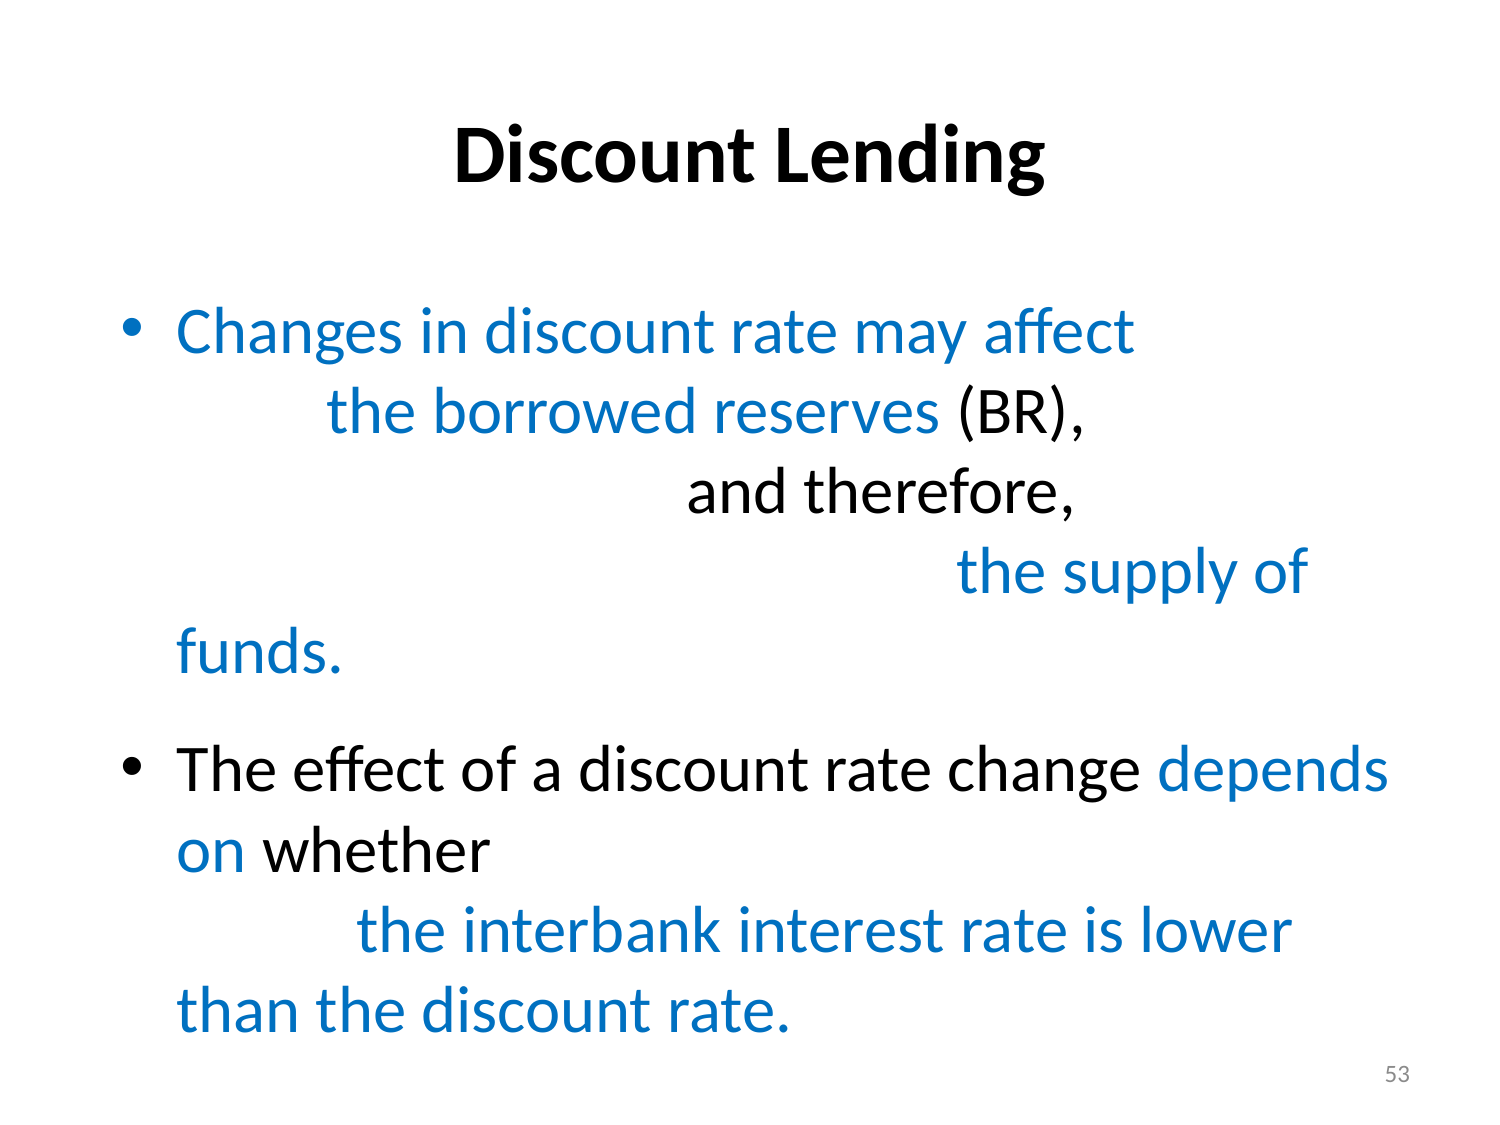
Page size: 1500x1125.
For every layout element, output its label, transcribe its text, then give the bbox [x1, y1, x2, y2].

list Changes in discount rate may affect the borrowed reserves (BR), and therefore, the supply of funds. The effect of a discount rate change depends on whether the interbank interest rate is lower than the discount rate. [105, 278, 1436, 1125]
title Discount Lending [75, 30, 1425, 268]
slide_number 53 [1074, 1042, 1425, 1103]
